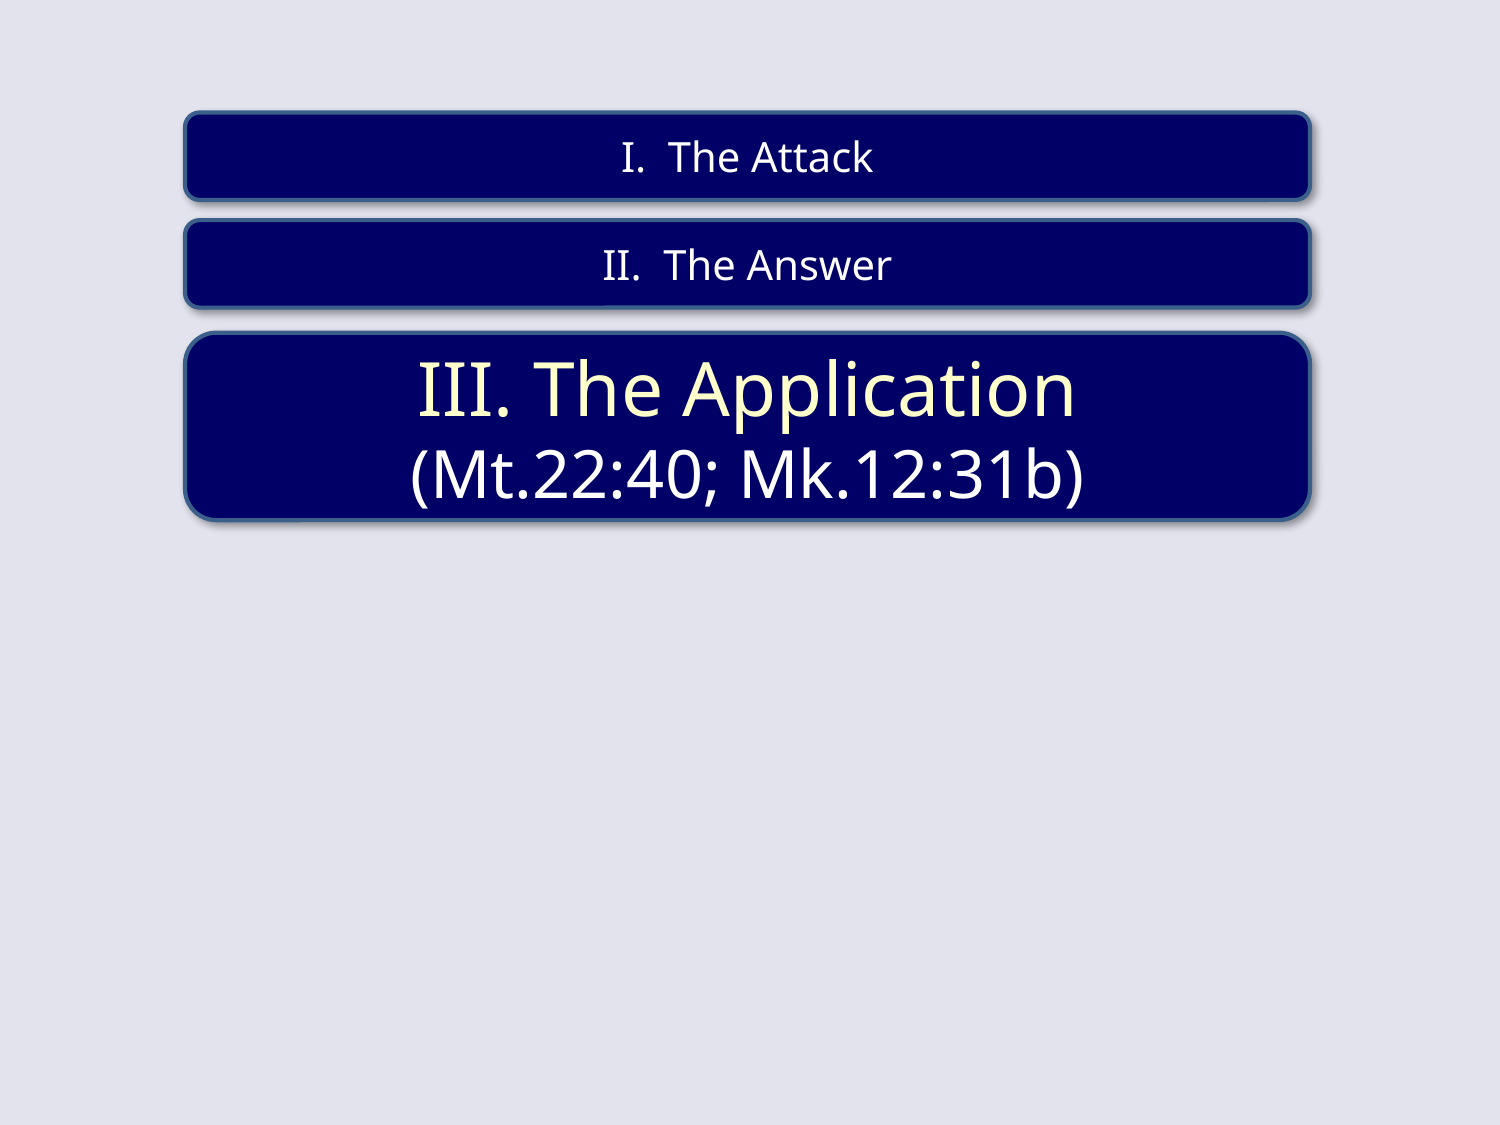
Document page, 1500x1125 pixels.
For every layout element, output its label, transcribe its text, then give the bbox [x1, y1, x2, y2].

text_box I. The Attack [182, 110, 1313, 203]
text_box II. The Answer [182, 218, 1313, 310]
text_box III. The Application (Mt.22:40; Mk.12:31b) [182, 330, 1313, 523]
